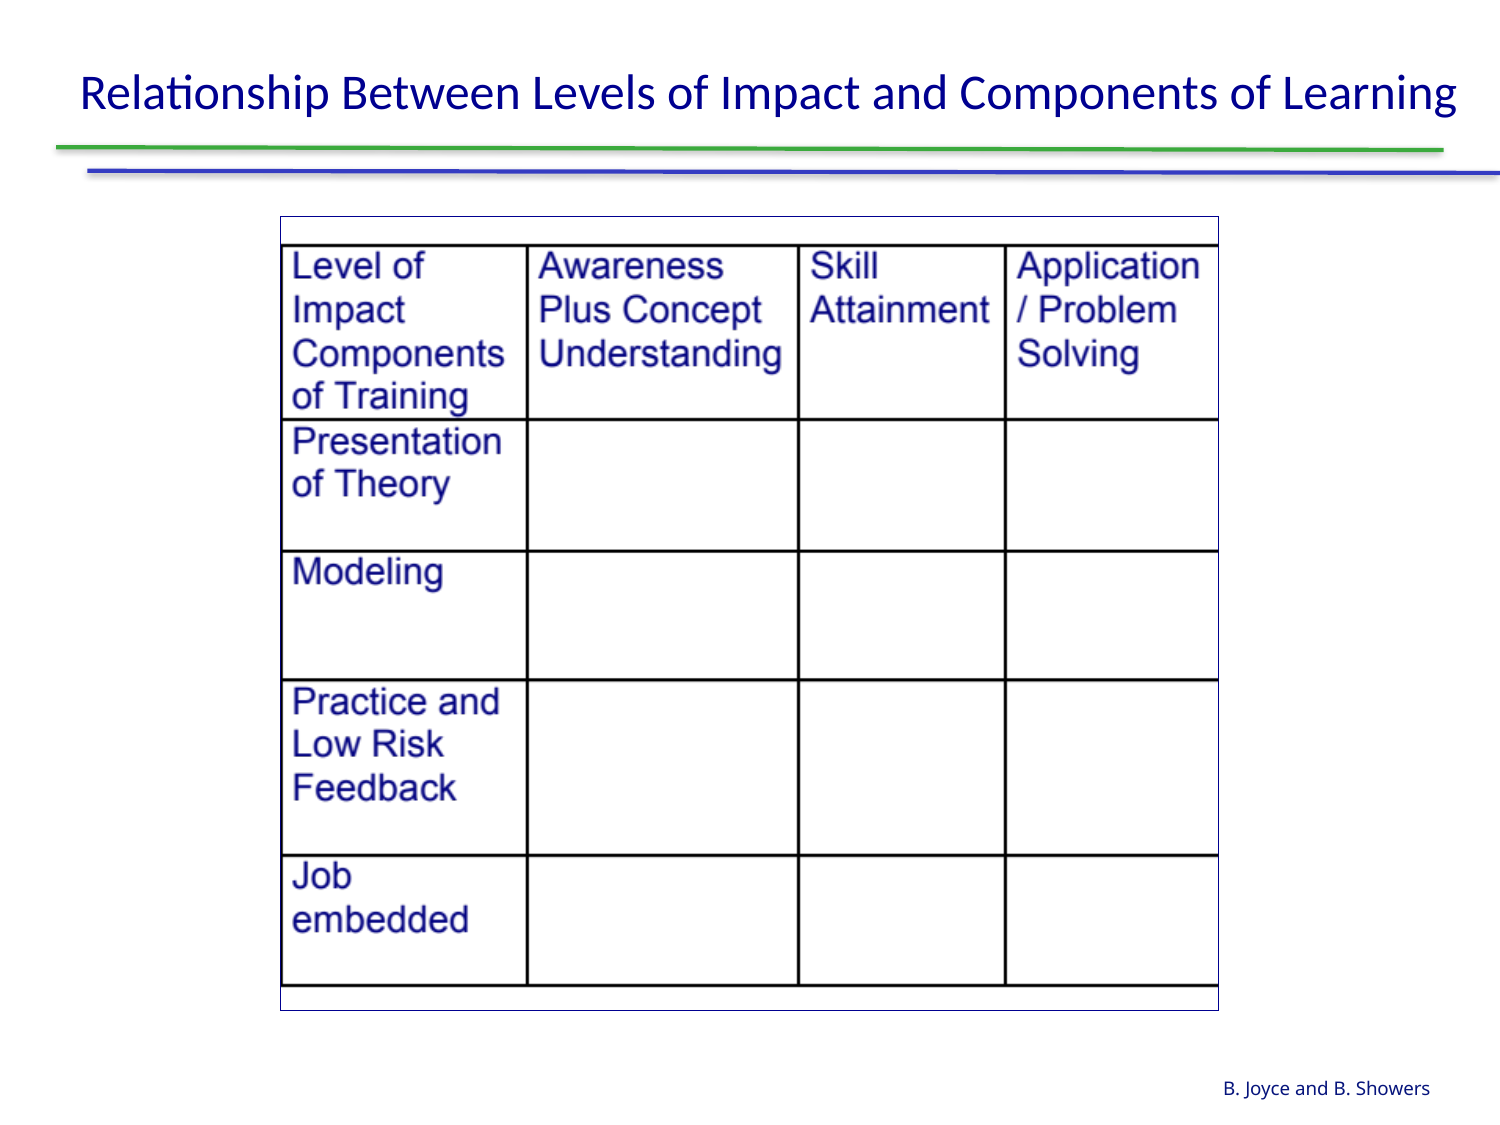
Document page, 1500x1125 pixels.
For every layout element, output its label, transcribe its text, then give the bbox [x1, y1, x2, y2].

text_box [280, 216, 1219, 1011]
text_box Relationship Between Levels of Impact and Components of Learning [65, 51, 1473, 127]
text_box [87, 170, 1500, 174]
text_box B. Joyce and B. Showers [860, 1069, 1444, 1106]
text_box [56, 146, 1444, 151]
